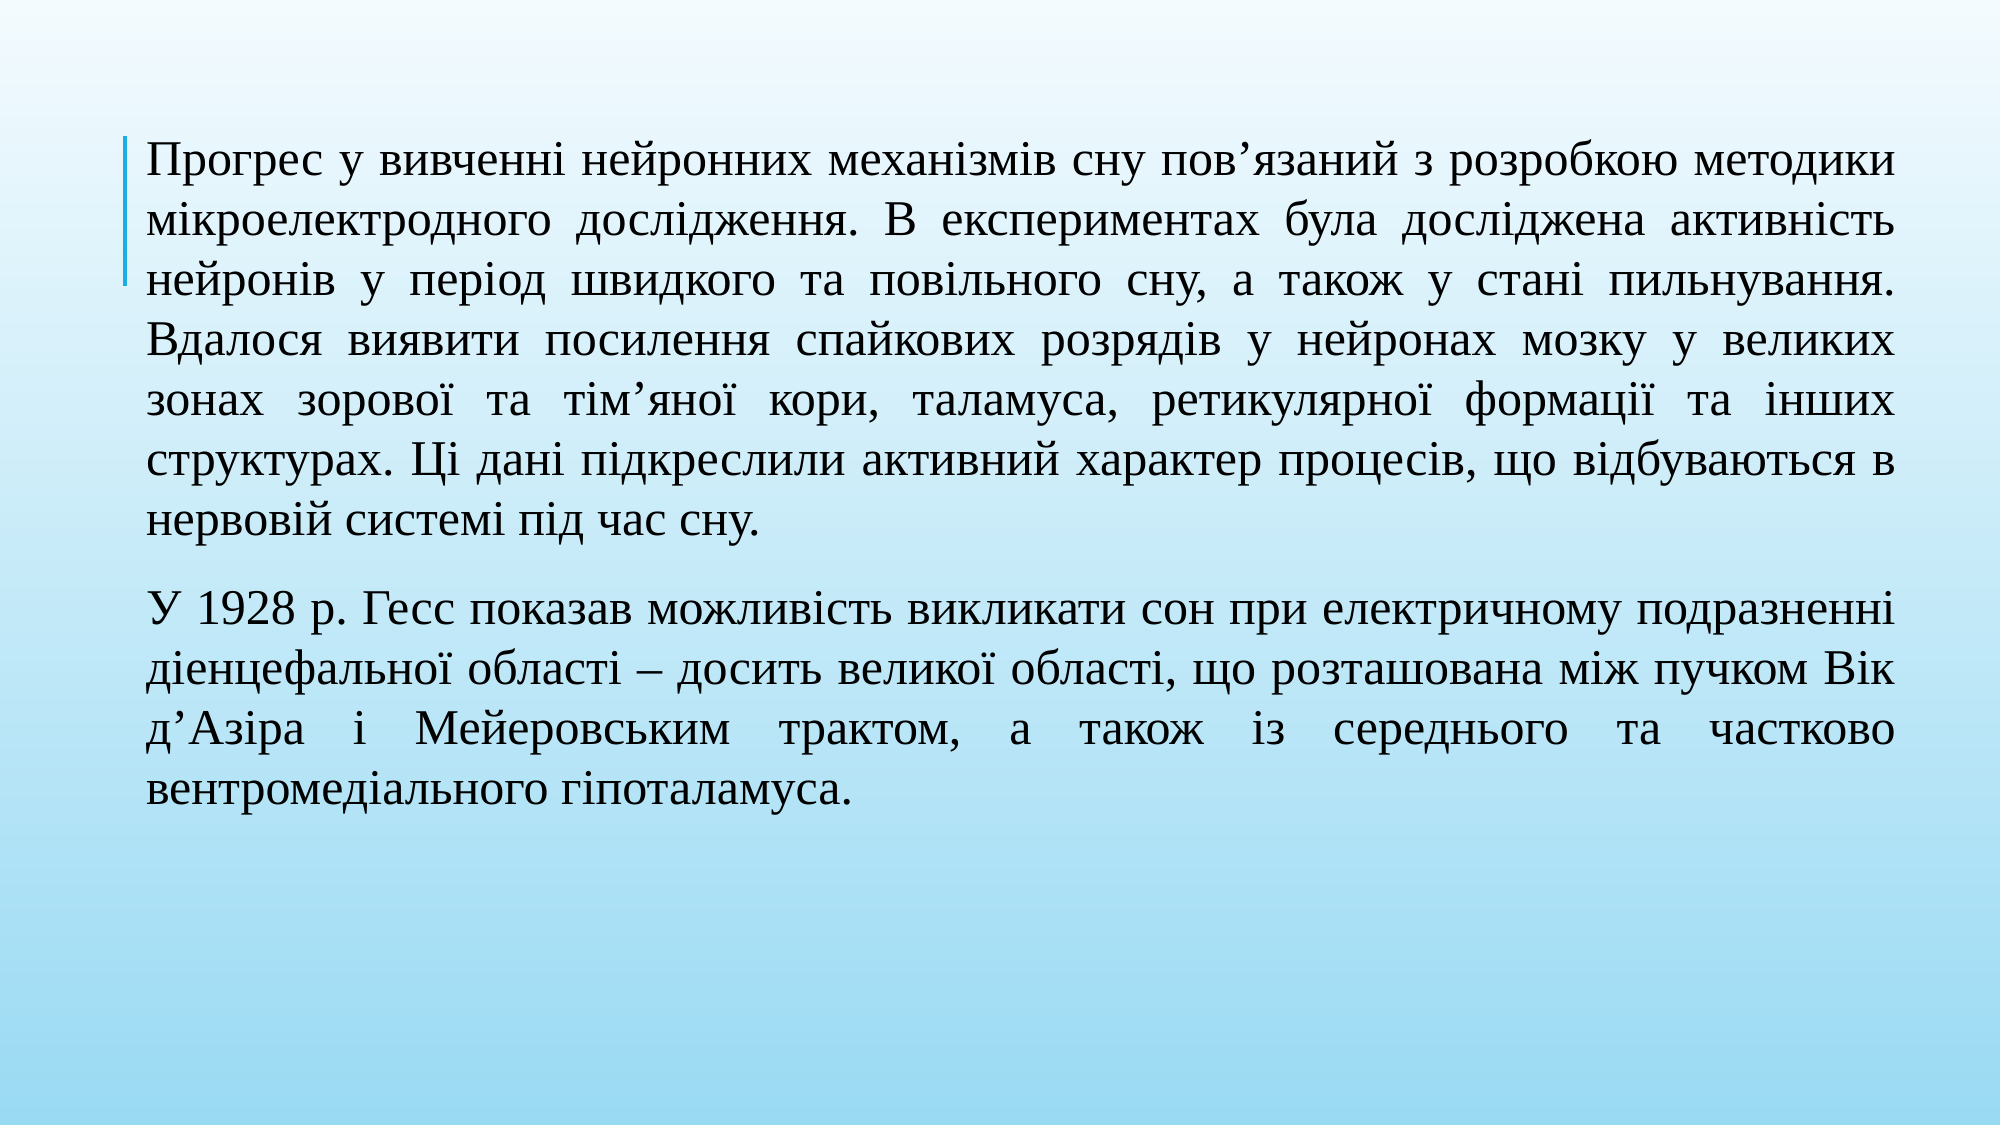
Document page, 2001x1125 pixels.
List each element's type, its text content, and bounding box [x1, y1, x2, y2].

list Прогрес у вивченні нейронних механізмів сну пов’язаний з розробкою методики мікроелектродного дослідження. В експериментах була досліджена активність нейронів у період швидкого та повільного сну, а також у стані пильнування. Вдалося виявити посилення спайкових розрядів у нейронах мозку у великих зонах зорової та тім’яної кори, таламуса, ретикулярної формації та інших структурах. Ці дані підкреслили активний характер процесів, що відбуваються в нервовій системі під час сну. У 1928 р. Гесс показав можливість викликати сон при електричному подразненні діенцефальної області – досить великої області, що розташована між пучком Вік д’Азіра і Мейеровським трактом, а також із середнього та частково вентромедіального гіпоталамуса. [123, 118, 1905, 1006]
